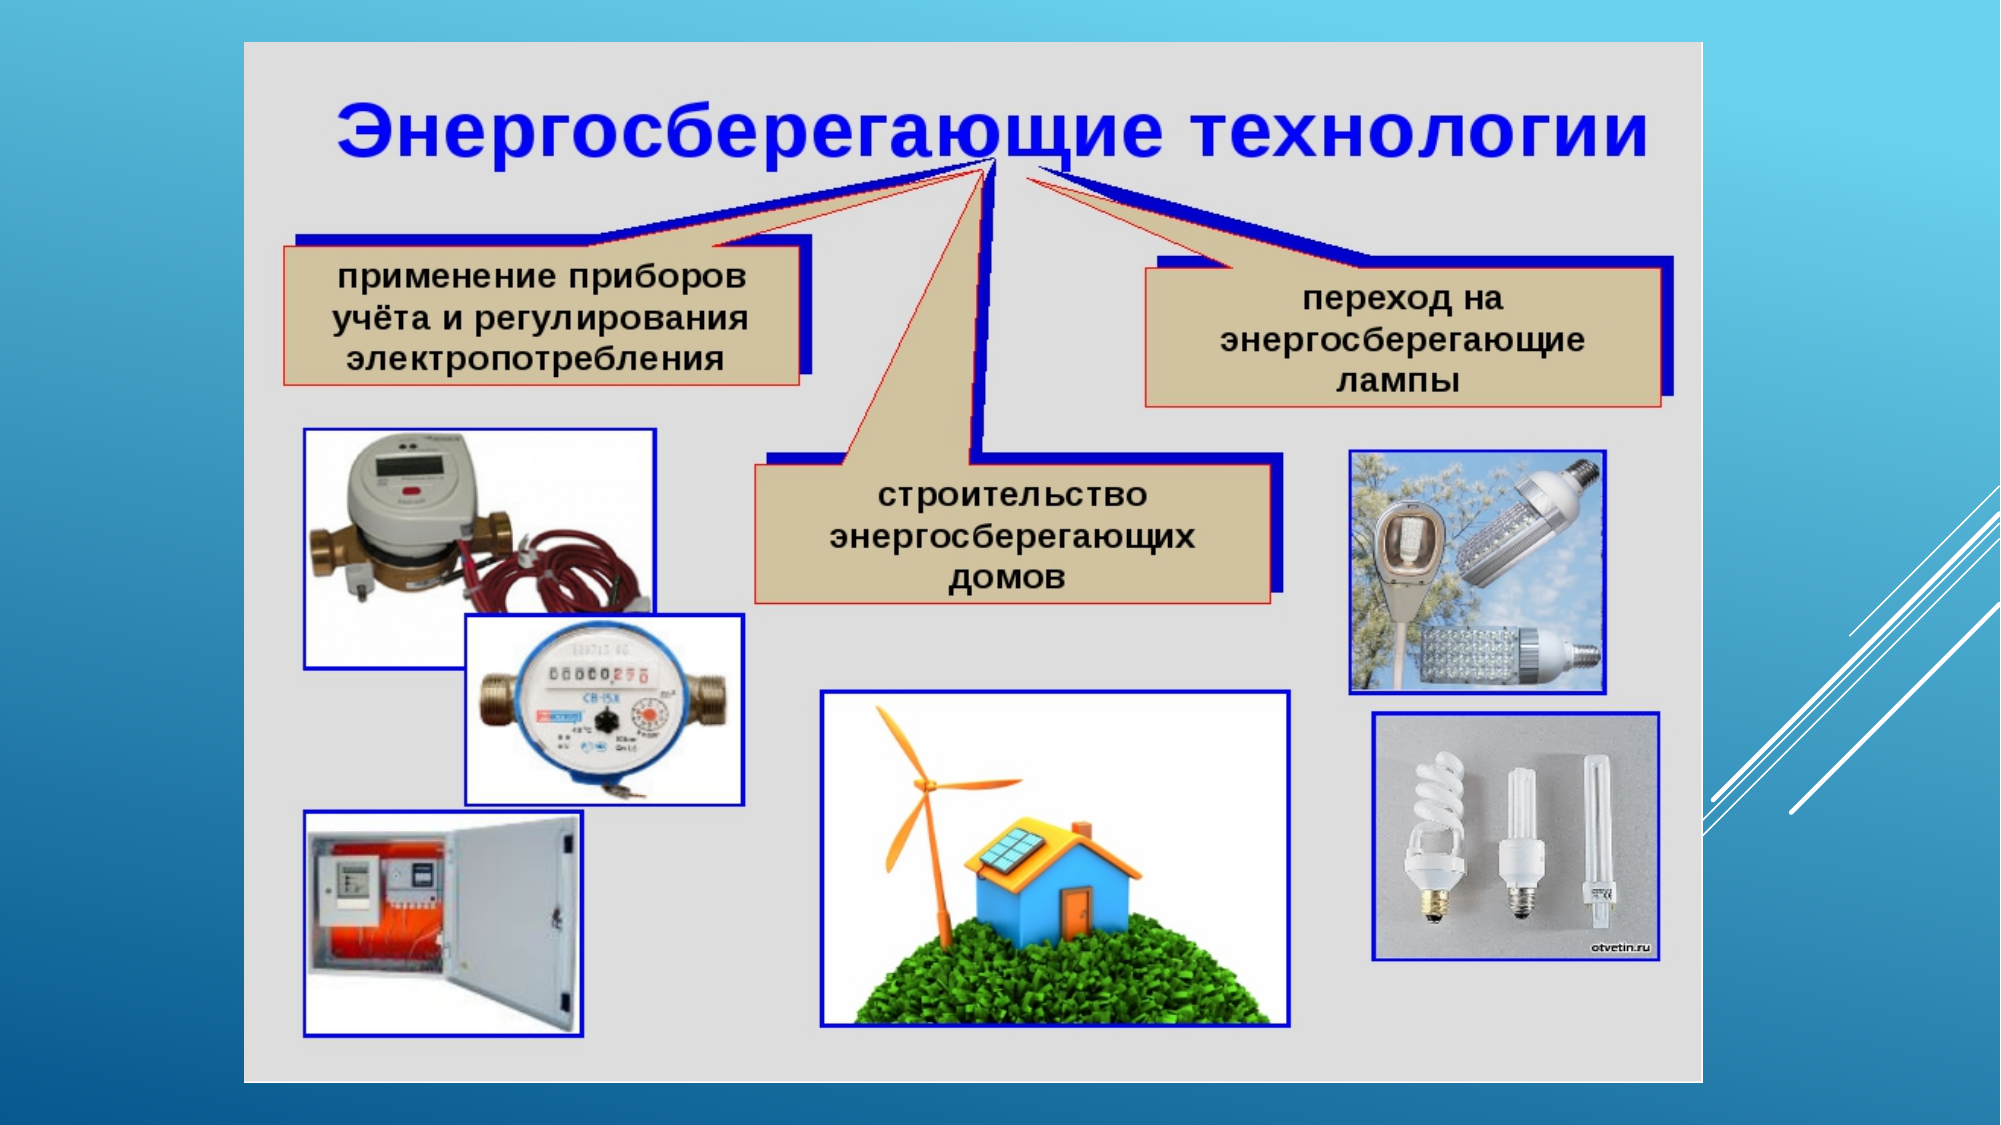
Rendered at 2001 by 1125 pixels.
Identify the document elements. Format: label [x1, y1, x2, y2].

picture [243, 42, 1703, 1083]
